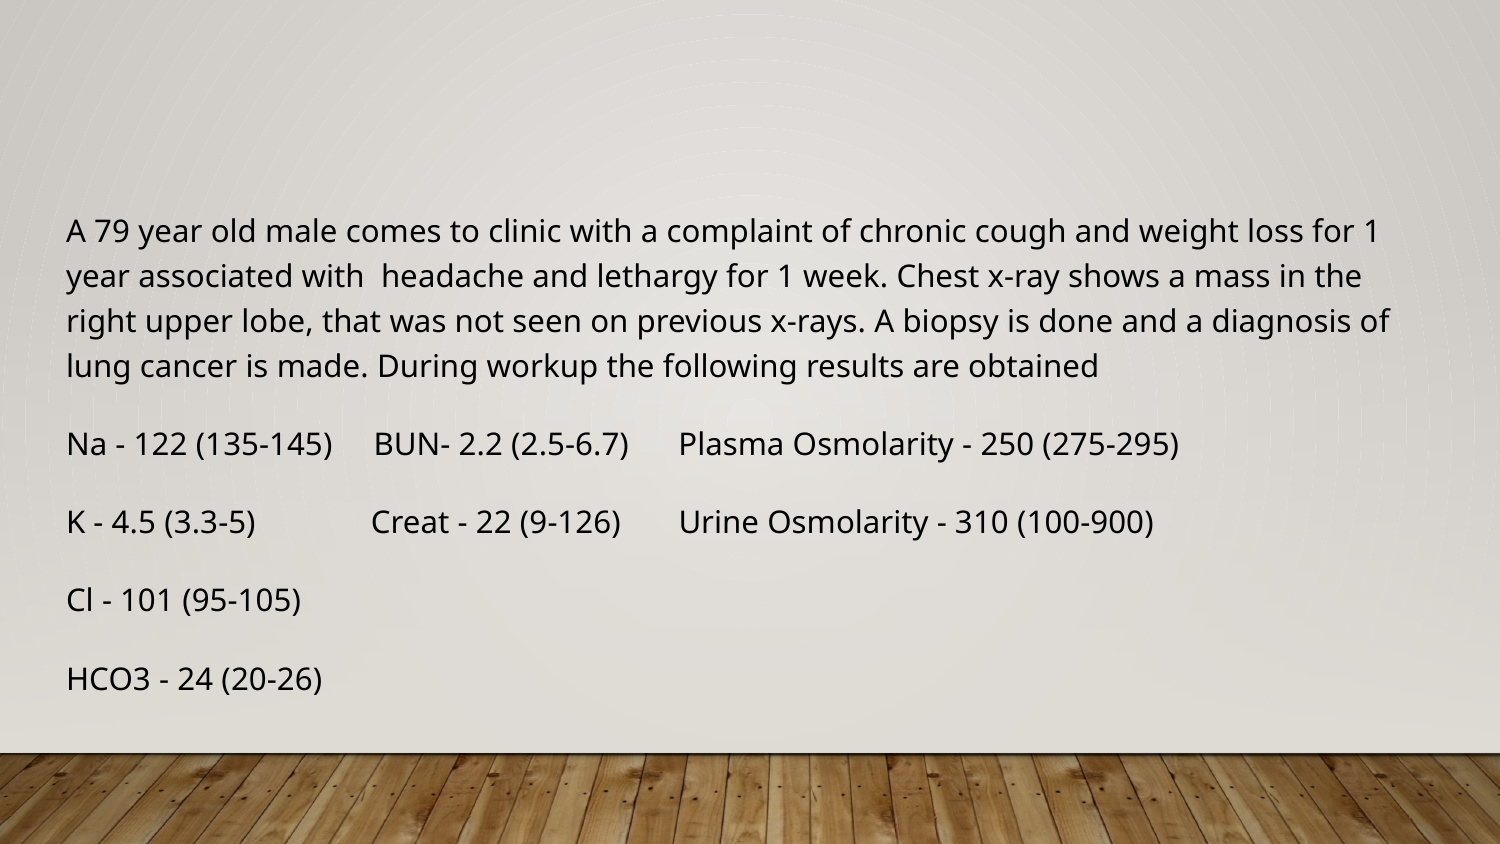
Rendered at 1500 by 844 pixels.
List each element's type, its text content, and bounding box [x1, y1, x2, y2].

picture [0, 753, 1500, 844]
list A 79 year old male comes to clinic with a complaint of chronic cough and weight loss for 1 year associated with headache and lethargy for 1 week. Chest x-ray shows a mass in the right upper lobe, that was not seen on previous x-rays. A biopsy is done and a diagnosis of lung cancer is made. During workup the following results are obtained Na - 122 (135-145) BUN- 2.2 (2.5-6.7) Plasma Osmolarity - 250 (275-295) K - 4.5 (3.3-5) Creat - 22 (9-126) Urine Osmolarity - 310 (100-900) Cl - 101 (95-105) HCO3 - 24 (20-26) [51, 189, 1449, 750]
